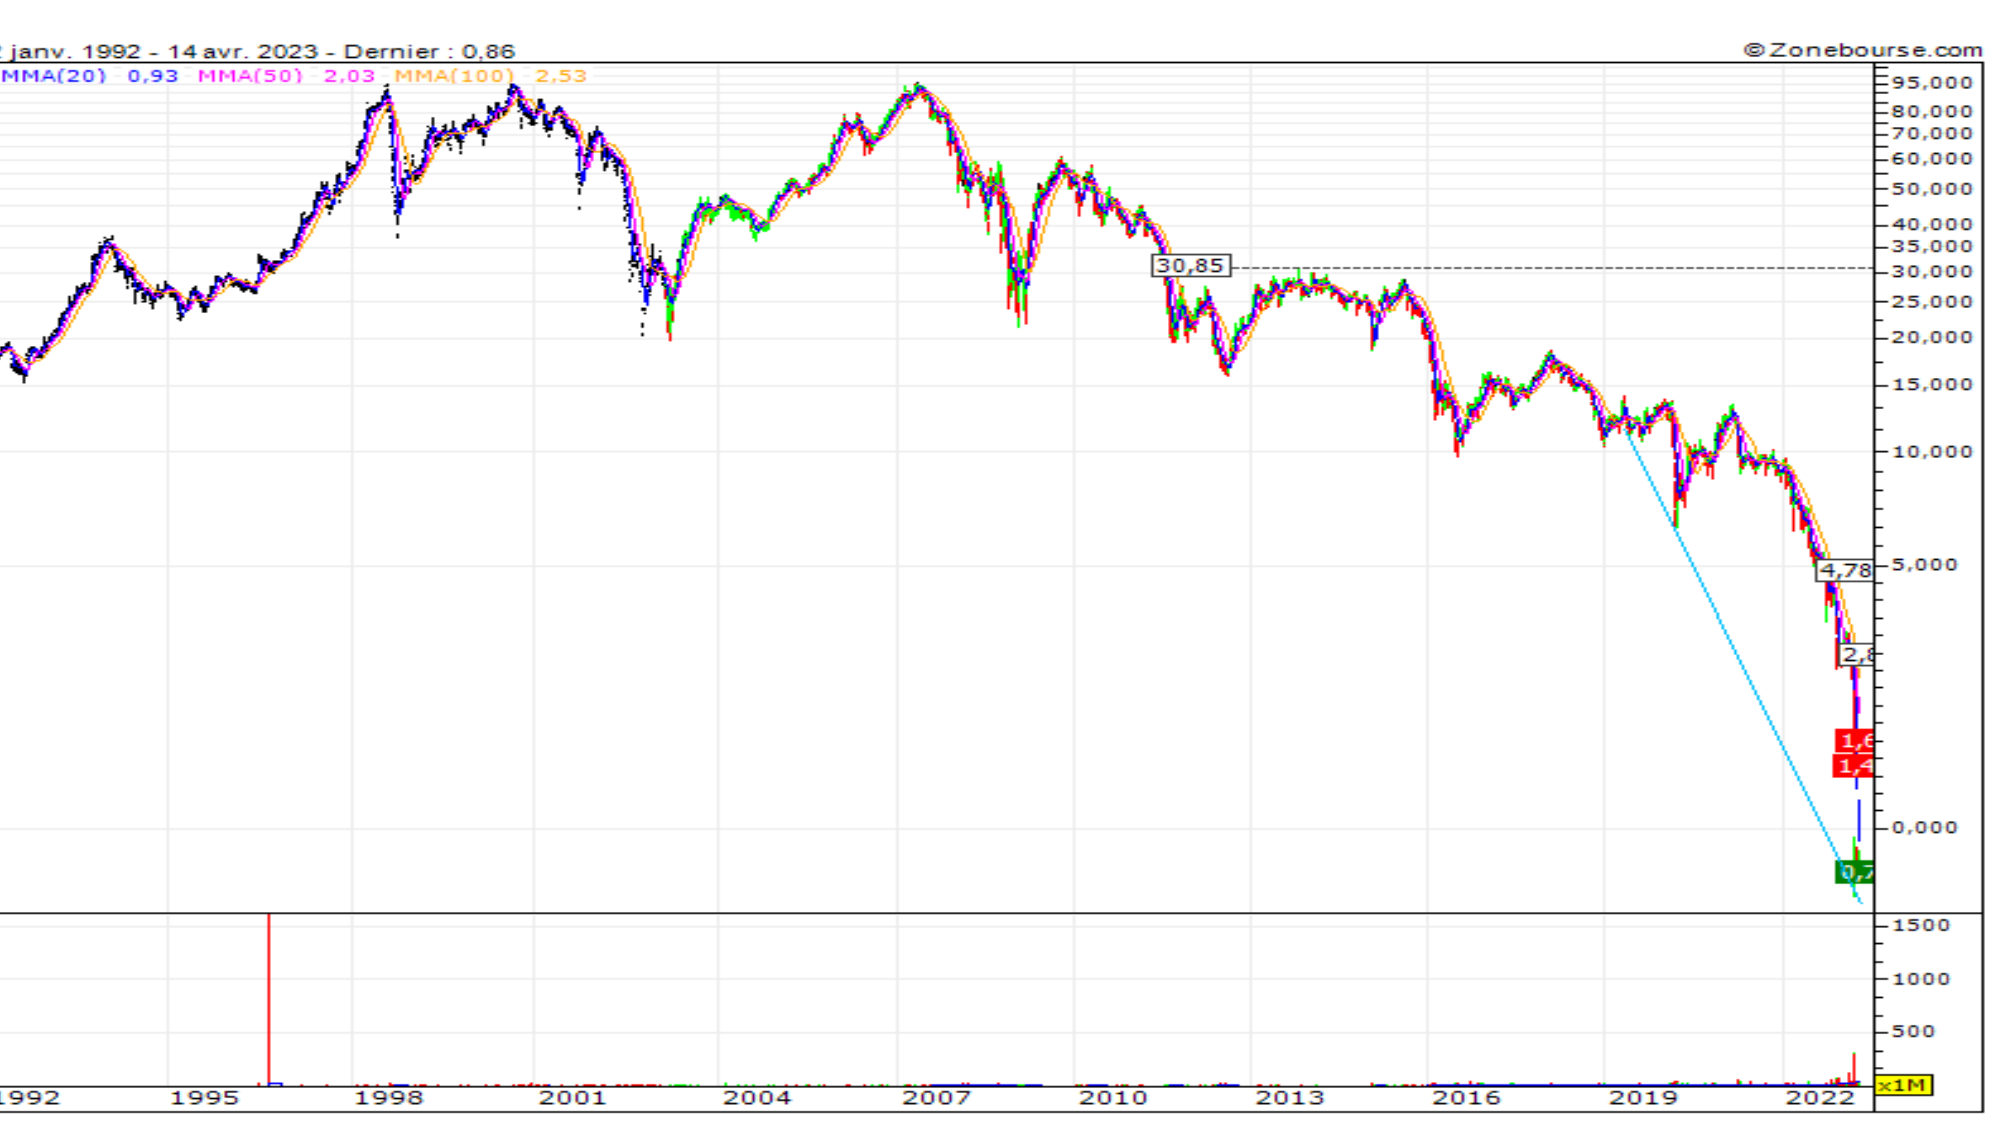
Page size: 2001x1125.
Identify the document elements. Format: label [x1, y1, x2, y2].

list [0, 30, 2000, 1125]
